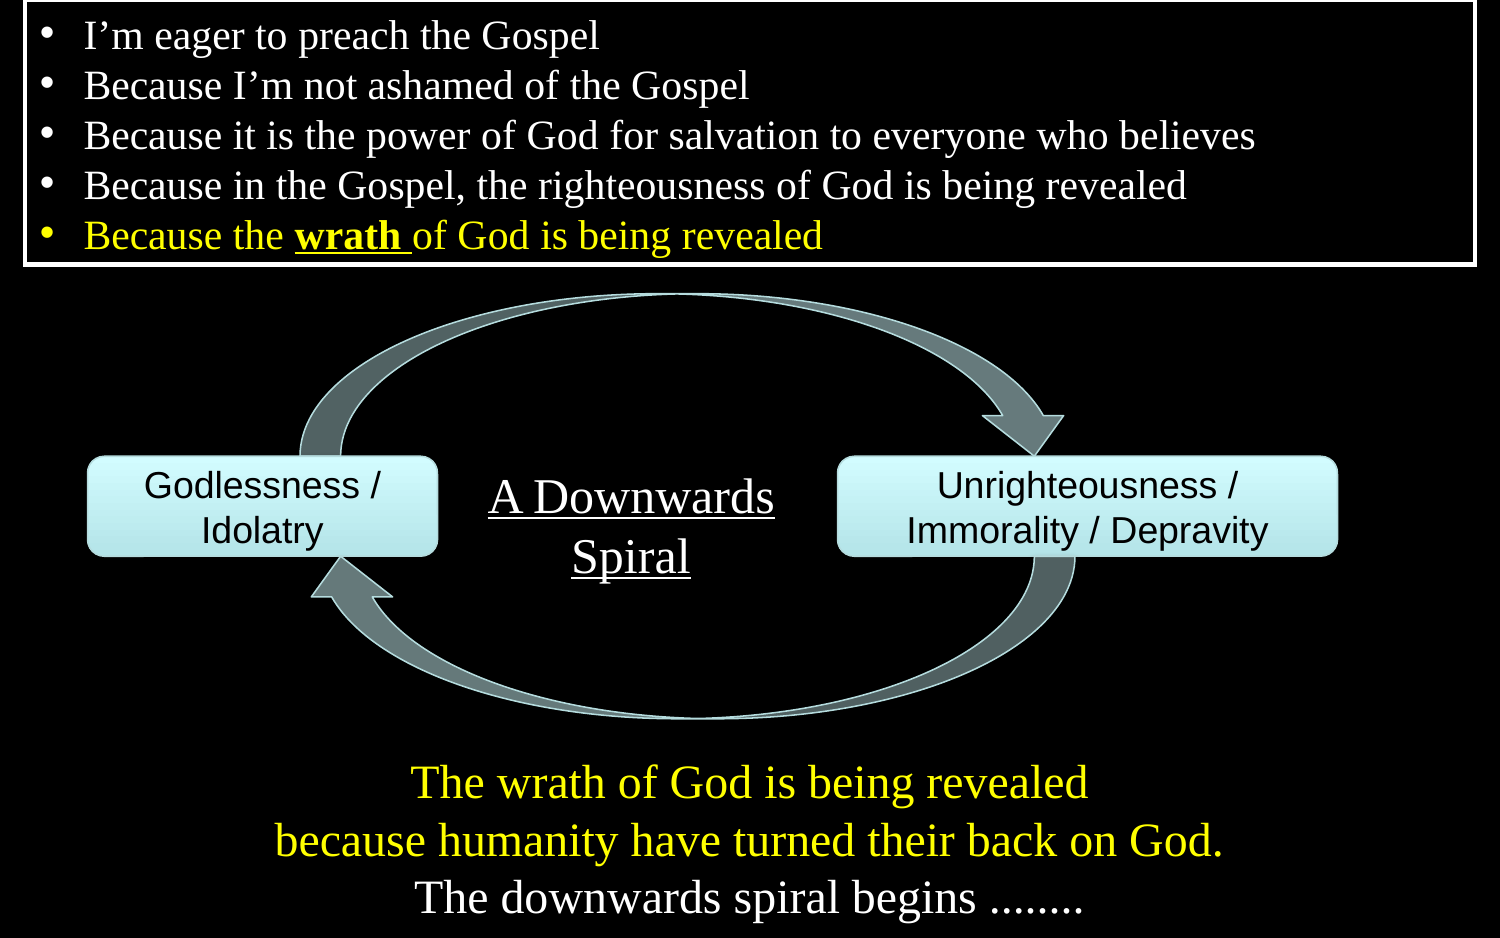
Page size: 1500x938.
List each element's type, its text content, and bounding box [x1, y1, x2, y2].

text_box Godlessness / Idolatry [86, 455, 439, 558]
text_box [310, 555, 1076, 720]
text_box I’m eager to preach the Gospel Because I’m not ashamed of the Gospel Because it is the power of God for salvation to everyone who believes Because in the Gospel, the righteousness of God is being revealed Because the wrath of God is being revealed [24, 0, 1475, 265]
text_box Unrighteousness / Immorality / Depravity [836, 455, 1339, 558]
text_box The wrath of God is being revealed because humanity have turned their back on God. The downwards spiral begins ........ [0, 743, 1500, 931]
text_box [299, 292, 1065, 454]
text_box A Downwards Spiral [437, 456, 825, 591]
